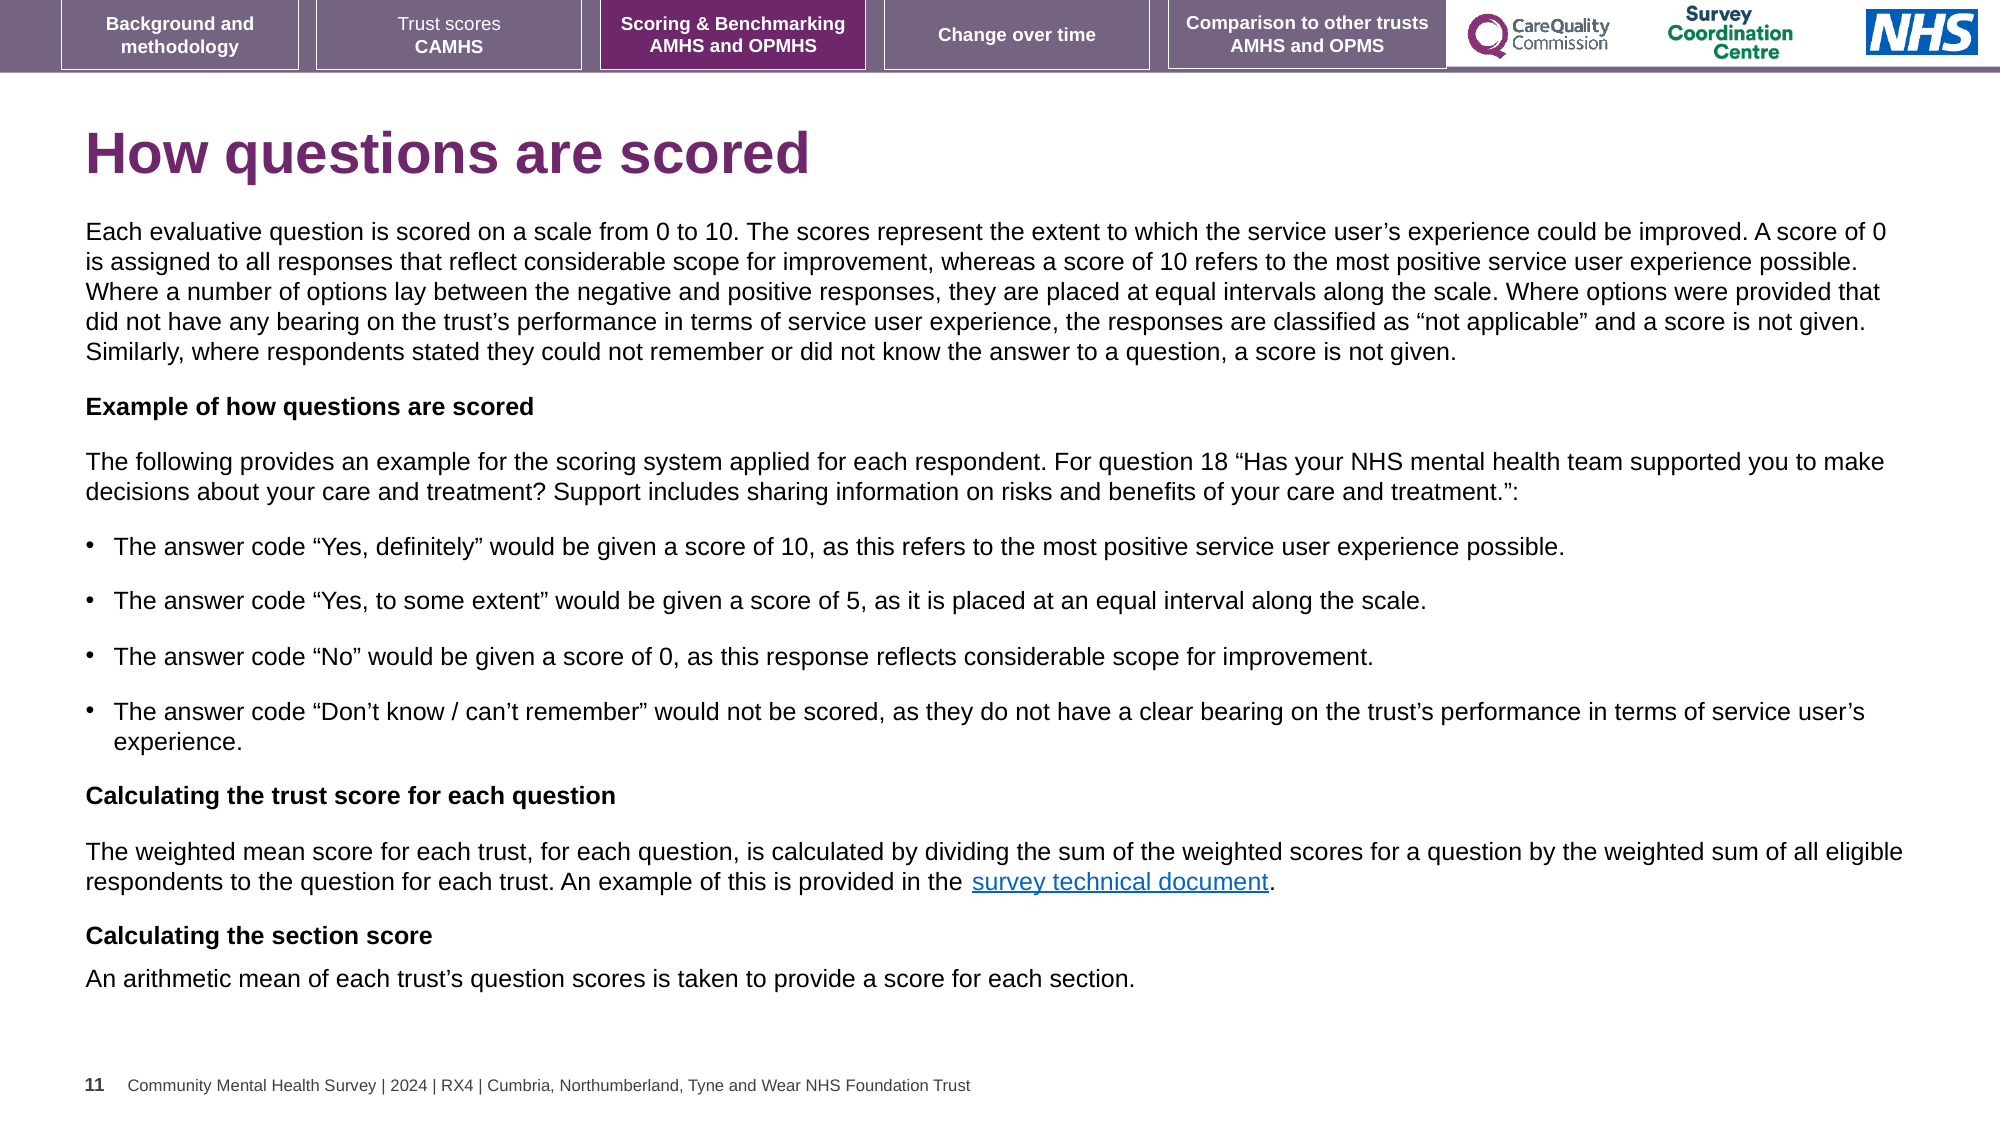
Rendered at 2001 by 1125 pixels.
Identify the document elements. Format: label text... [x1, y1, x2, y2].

picture [1467, 13, 1610, 59]
picture [1666, 3, 1794, 61]
text_box Each evaluative question is scored on a scale from 0 to 10. The scores represent the extent to which the service user’s experience could be improved. A score of 0 is assigned to all responses that reflect considerable scope for improvement, whereas a score of 10 refers to the most positive service user experience possible. Where a number of options lay between the negative and positive responses, they are placed at equal intervals along the scale. Where options were provided that did not have any bearing on the trust’s performance in terms of service user experience, the responses are classified as “not applicable” and a score is not given. Similarly, where respondents stated they could not remember or did not know the answer to a question, a score is not given. Example of how questions are scored The following provides an example for the scoring system applied for each respondent. For question 18 “Has your NHS mental health team supported you to make decisions about your care and treatment? Support includes sharing information on risks and benefits of your care and treatment.”: The answer code “Yes, definitely” would be given a score of 10, as this refers to the most positive service user experience possible. The answer code “Yes, to some extent” would be given a score of 5, as it is placed at an equal interval along the scale. The answer code “No” would be given a score of 0, as this response reflects considerable scope for improvement. The answer code “Don’t know / can’t remember” would not be scored, as they do not have a clear bearing on the trust’s performance in terms of service user’s experience. Calculating the trust score for each question The weighted mean score for each trust, for each question, is calculated by dividing the sum of the weighted scores for a question by the weighted sum of all eligible respondents to the question for each trust. An example of this is provided in the survey technical document. Calculating the section score An arithmetic mean of each trust’s question scores is taken to provide a score for each section. [70, 208, 1930, 1043]
text_box 11 [84, 1065, 122, 1125]
picture [1866, 9, 1978, 55]
title How questions are scored [70, 100, 1944, 209]
